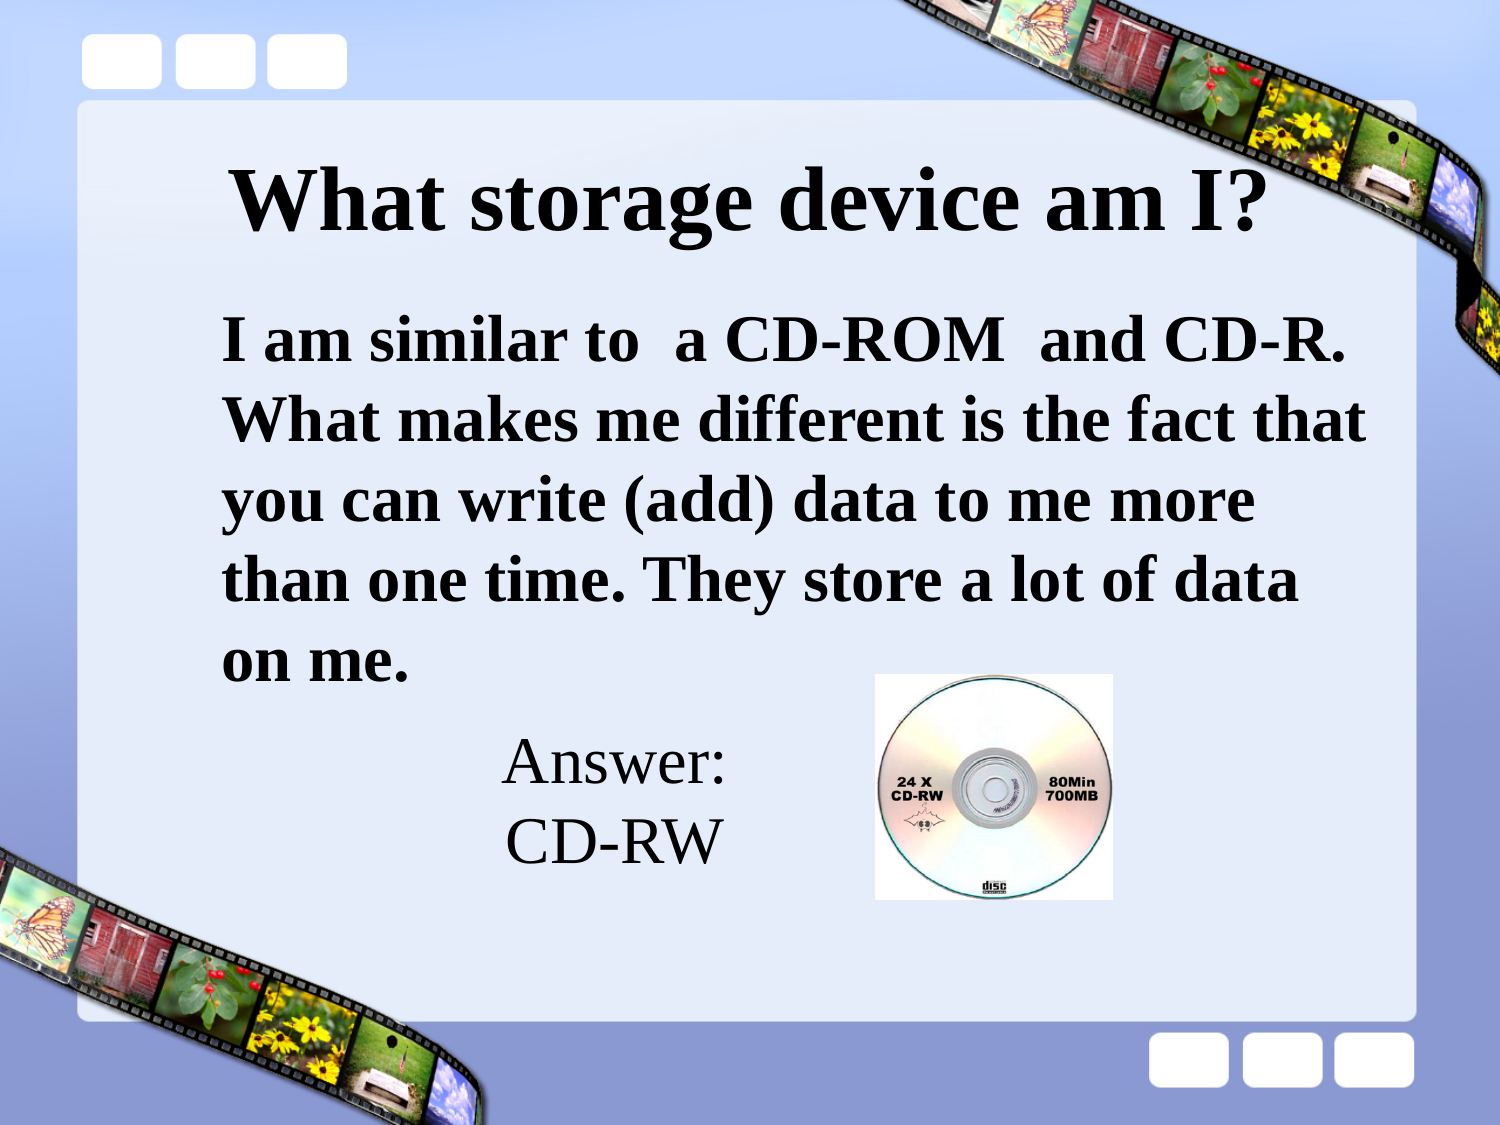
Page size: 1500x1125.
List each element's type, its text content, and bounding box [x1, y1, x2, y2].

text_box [374, 674, 1113, 901]
picture [0, 0, 1500, 1125]
list I am similar to a CD-ROM and CD-R. What makes me different is the fact that you can write (add) data to me more than one time. They store a lot of data on me. [149, 287, 1401, 638]
title What storage device am I? [112, 99, 1388, 288]
